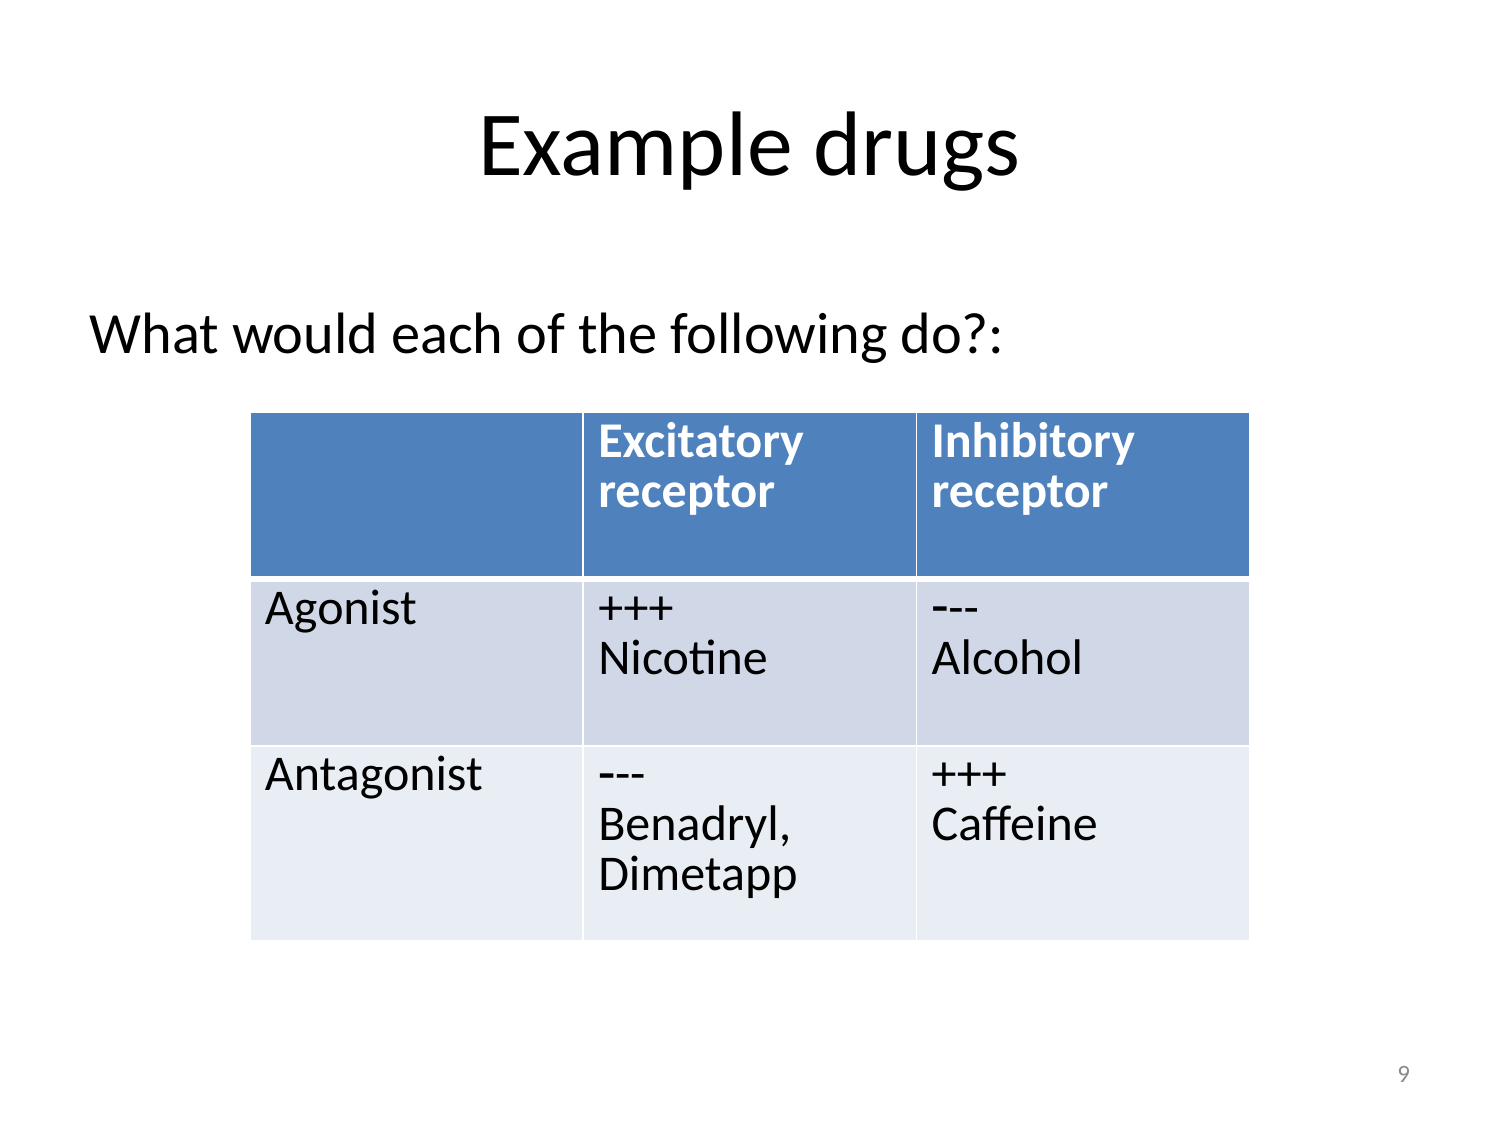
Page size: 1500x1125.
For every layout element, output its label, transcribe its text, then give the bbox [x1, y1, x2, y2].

table_cell +++ Caffeine [917, 747, 1249, 940]
table_cell Agonist [251, 582, 582, 745]
table_cell -- Alcohol [917, 582, 1249, 745]
slide_number 9 [1074, 1042, 1425, 1103]
table_cell -- Benadryl, Dimetapp [584, 747, 916, 940]
table_header [251, 413, 582, 576]
text_box What would each of the following do?: [74, 287, 1425, 373]
table_cell +++ Nicotine [584, 582, 916, 745]
table_header Inhibitory receptor [917, 413, 1249, 576]
table_cell Antagonist [251, 747, 582, 940]
title Example drugs [74, 44, 1426, 233]
table_header Excitatory receptor [584, 413, 916, 576]
